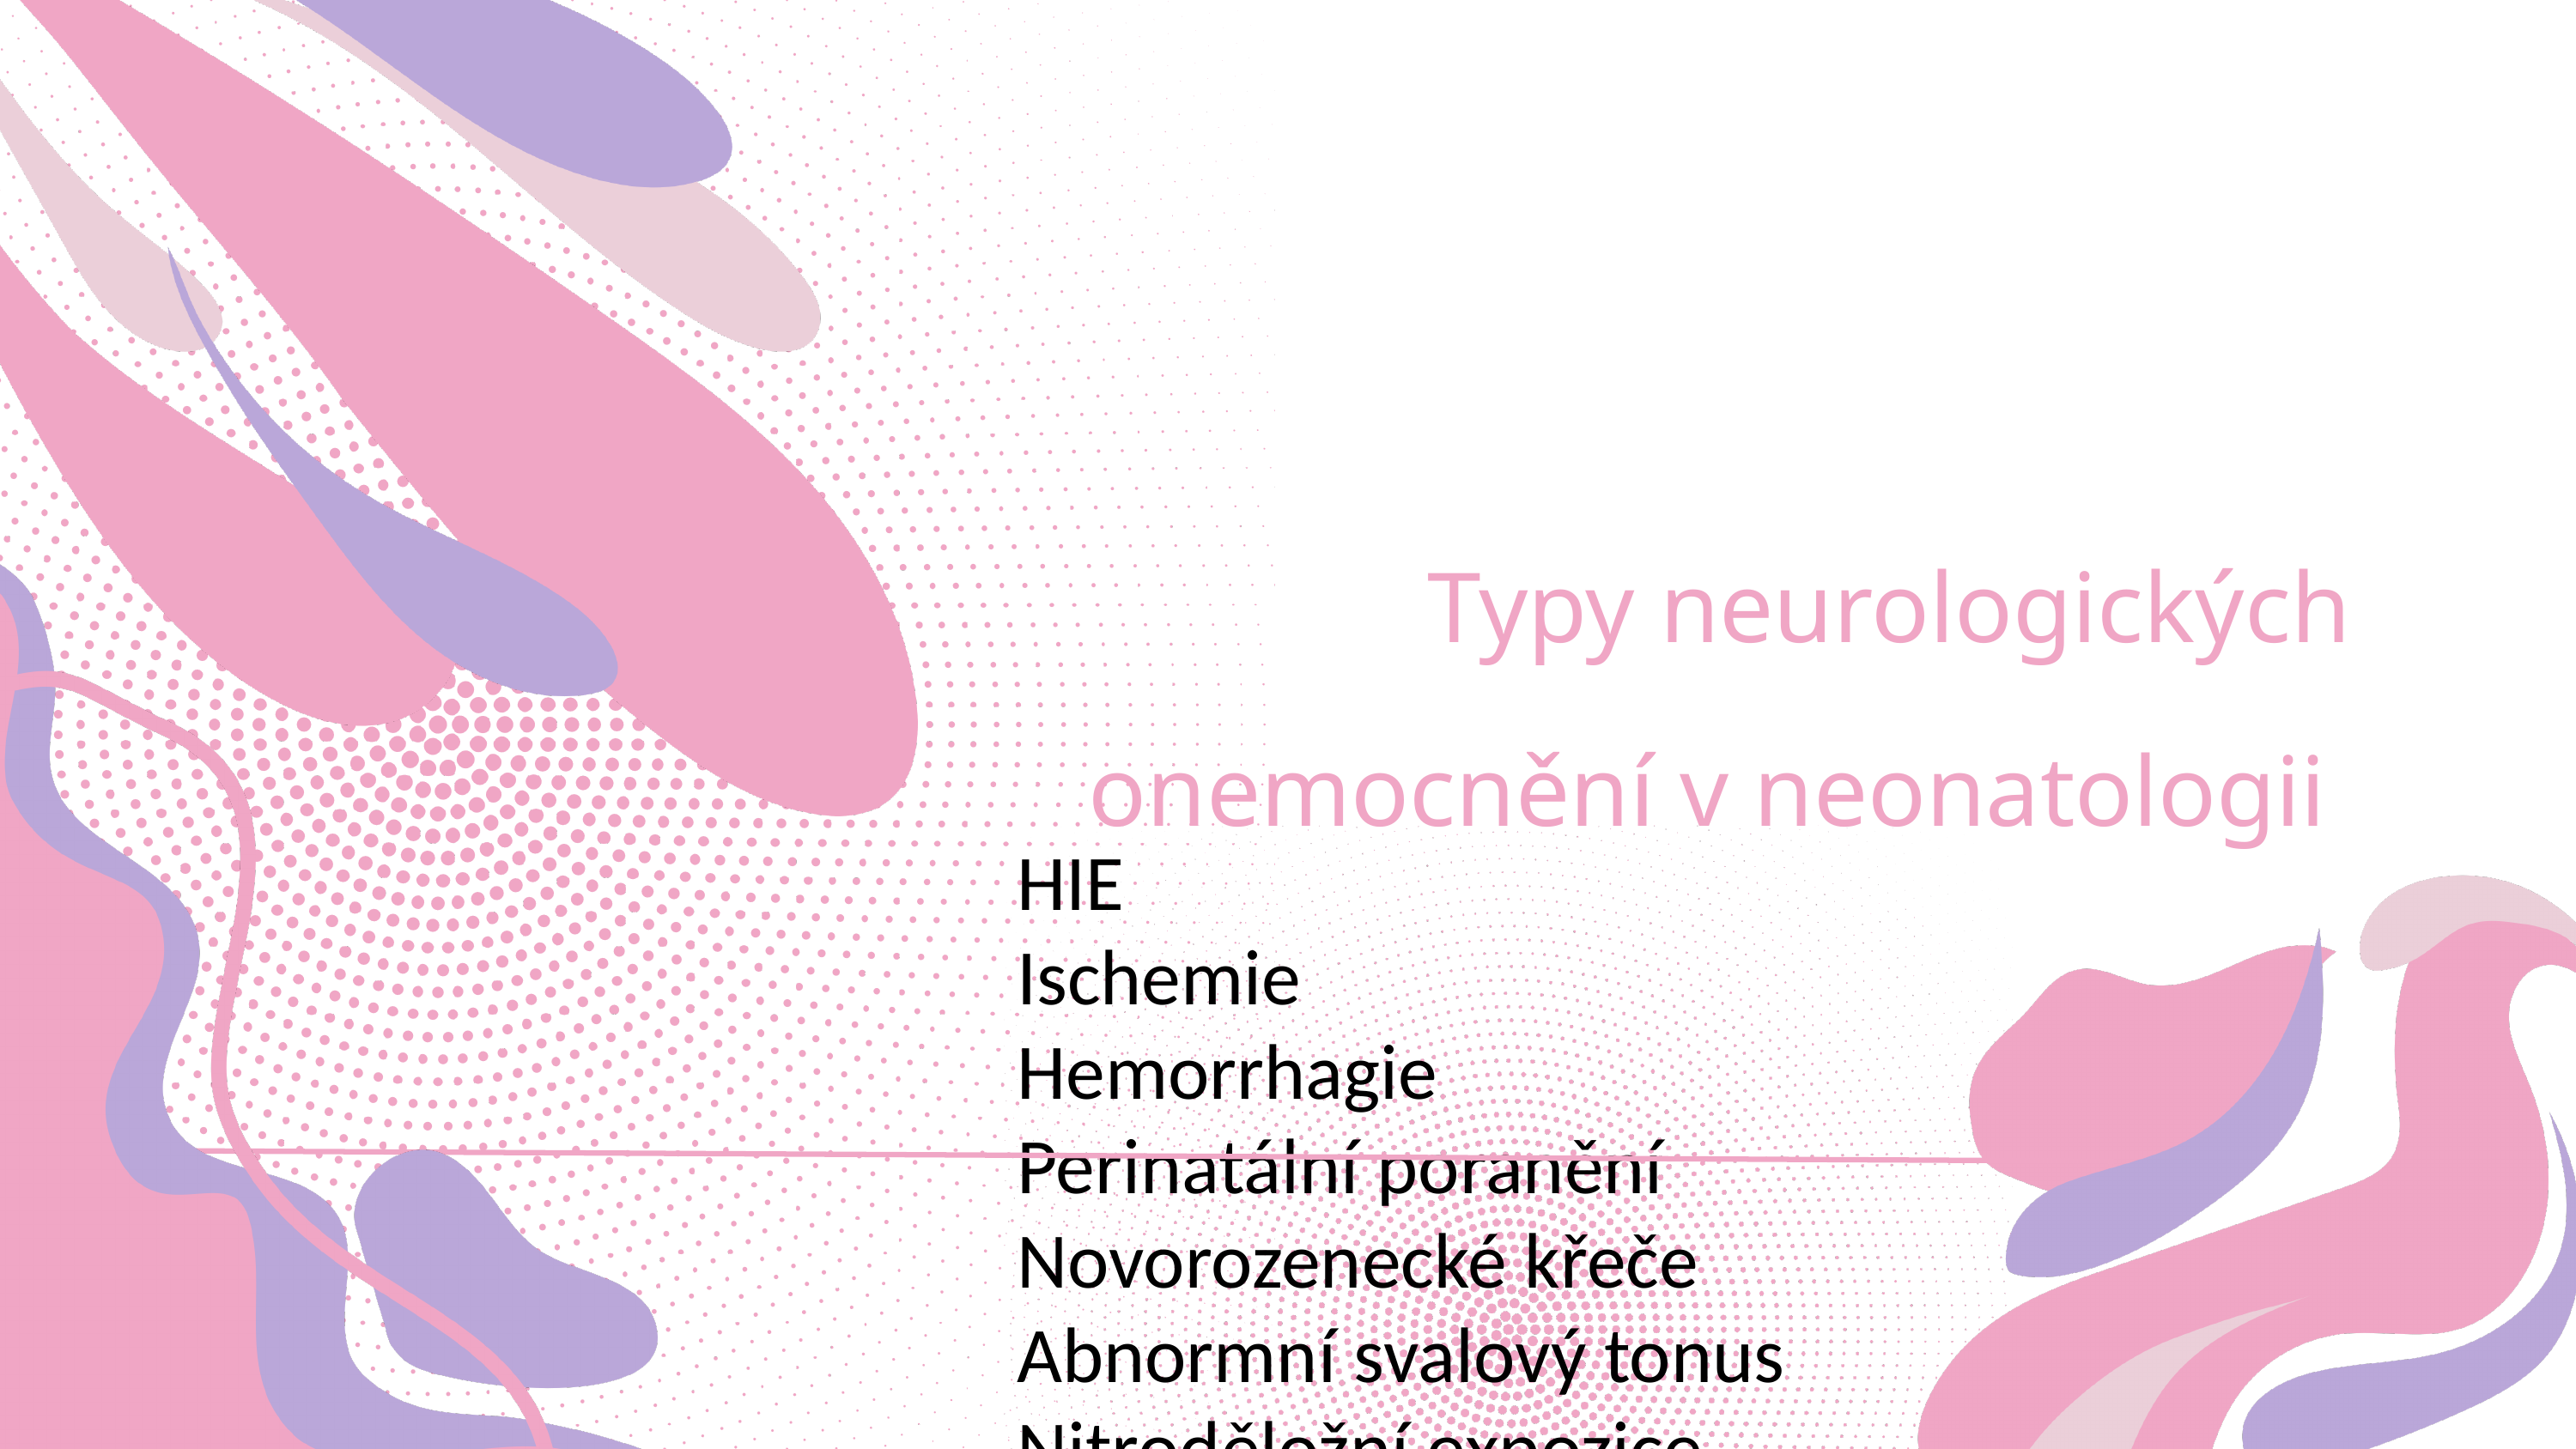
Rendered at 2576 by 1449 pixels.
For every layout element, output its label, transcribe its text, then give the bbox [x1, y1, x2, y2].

text_box HIE Ischemie Hemorrhagie Perinatální poranění Novorozenecké křeče Abnormní svalový tonus Nitroděložní expozice návykovým látkám [1004, 825, 2014, 1449]
text_box Typy neurologických onemocnění v neonatologii [1050, 477, 2352, 846]
text_box [1917, 872, 2576, 1449]
text_box [992, 1155, 1004, 1449]
text_box [0, 555, 992, 1449]
text_box [920, 0, 1275, 1155]
text_box [0, 0, 920, 555]
